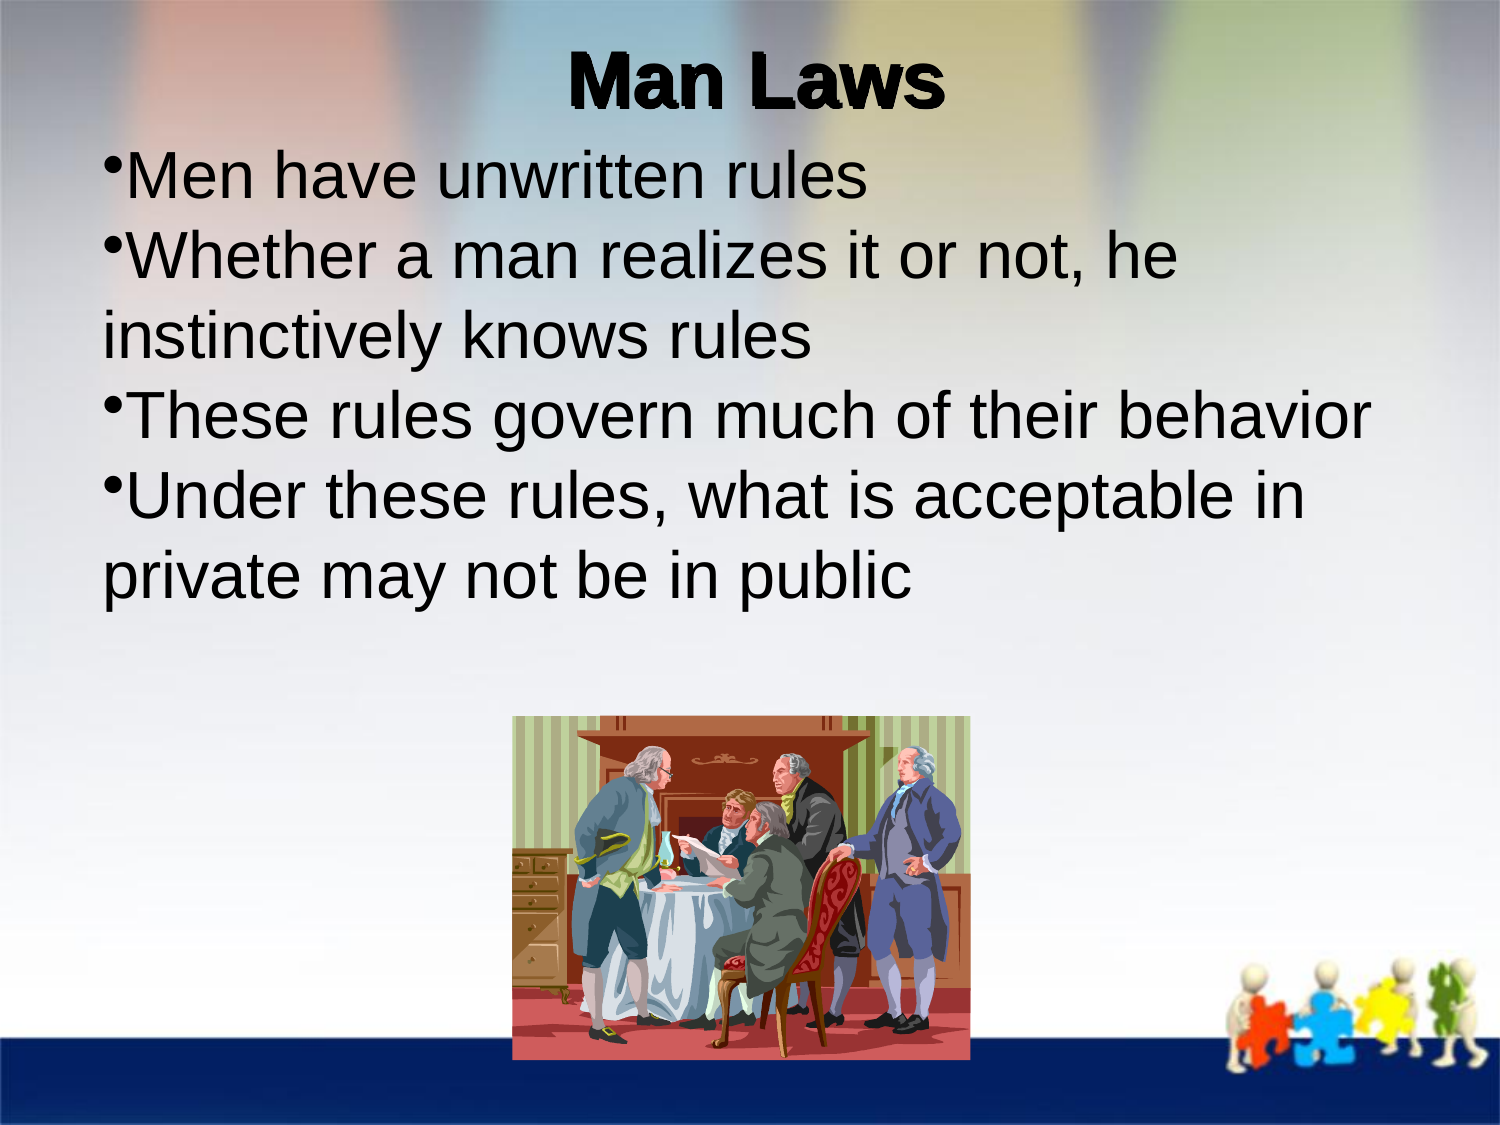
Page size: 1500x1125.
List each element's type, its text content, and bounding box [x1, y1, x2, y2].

picture [0, 0, 1500, 1125]
text_box Men have unwritten rules Whether a man realizes it or not, he instinctively knows rules These rules govern much of their behavior Under these rules, what is acceptable in private may not be in public [87, 124, 1450, 700]
title Man Laws [49, 24, 1463, 126]
